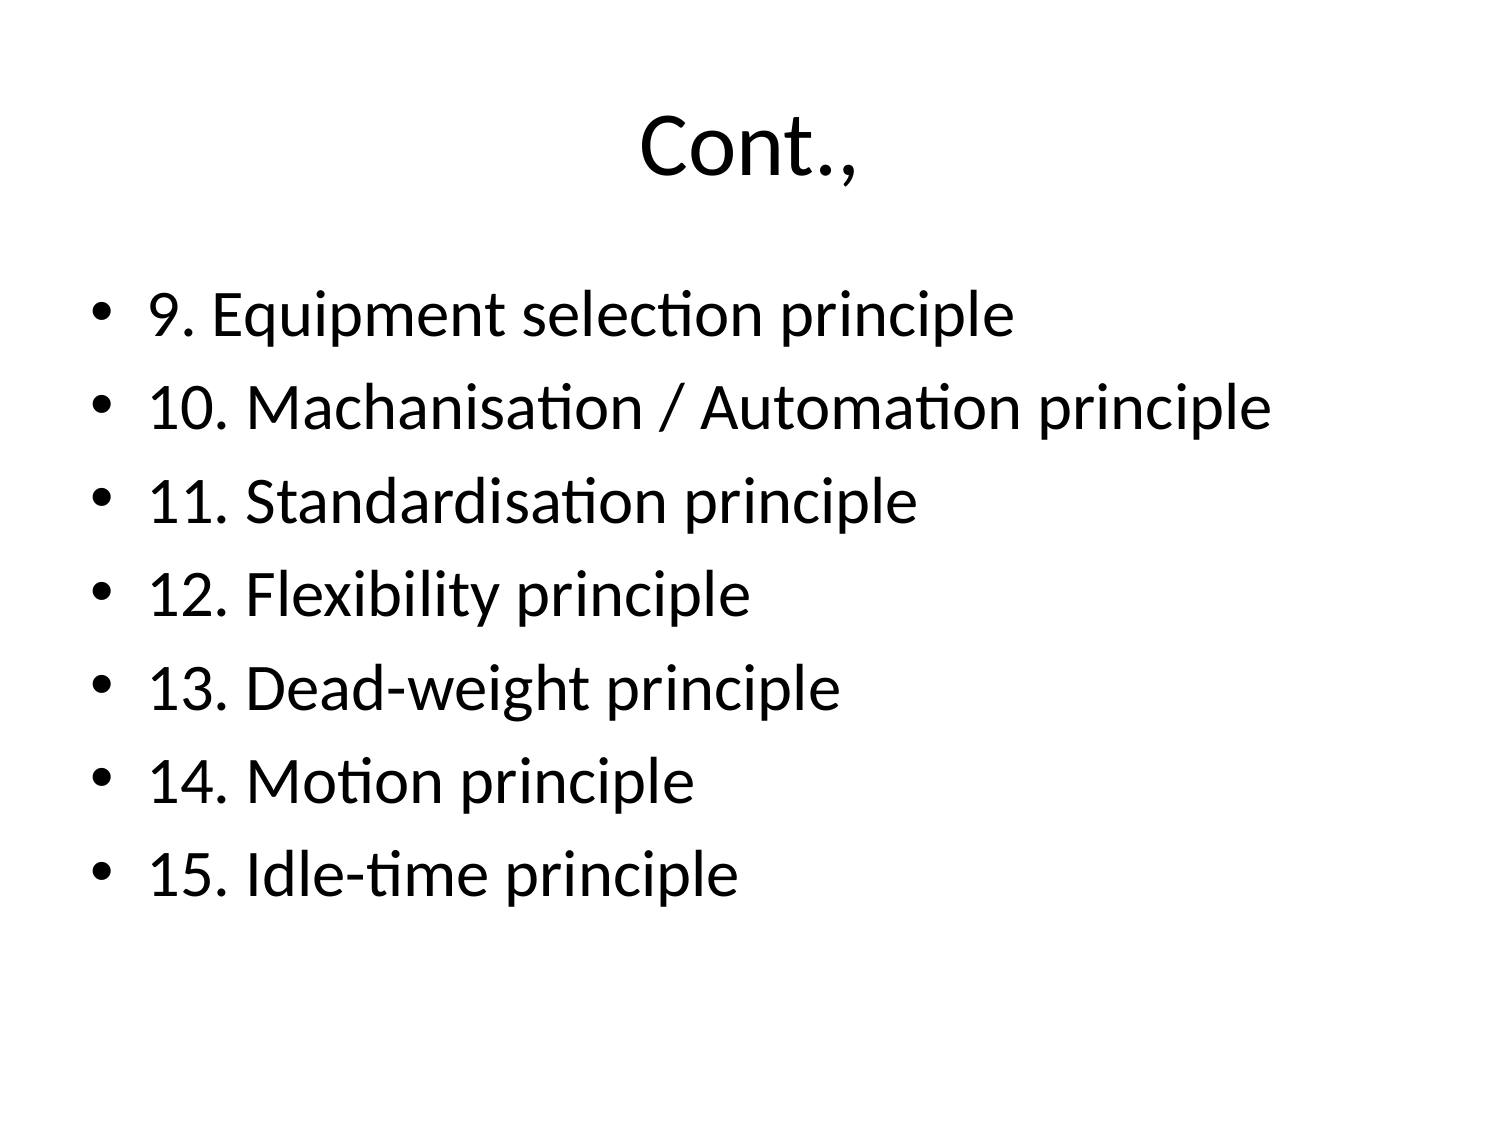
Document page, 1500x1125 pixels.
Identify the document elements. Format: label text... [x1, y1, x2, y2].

list 9. Equipment selection principle 10. Machanisation / Automation principle 11. Standardisation principle 12. Flexibility principle 13. Dead-weight principle 14. Motion principle 15. Idle-time principle [75, 262, 1425, 1005]
title Cont., [75, 45, 1425, 233]
